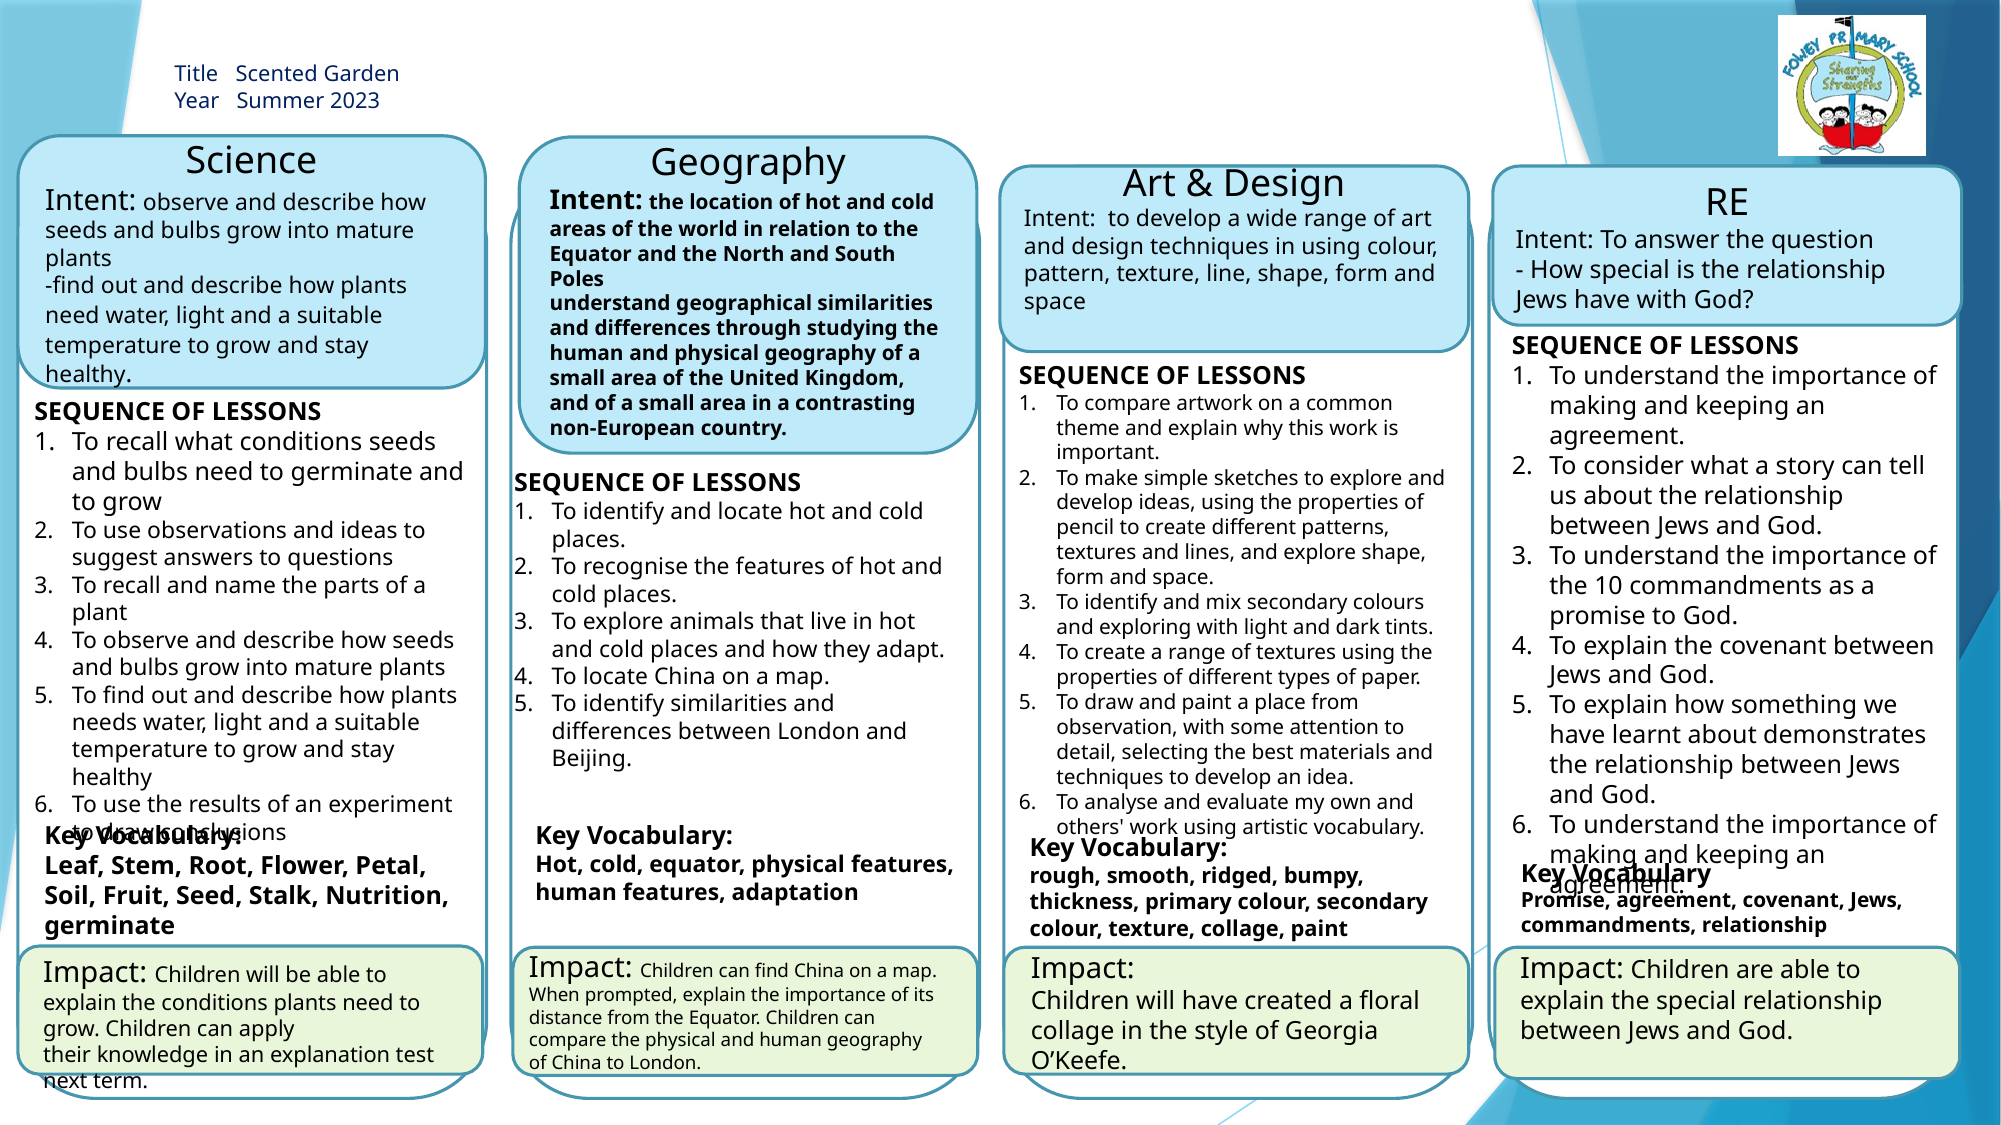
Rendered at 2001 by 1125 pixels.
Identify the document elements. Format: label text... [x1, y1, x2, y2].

text_box Key Vocabulary: Hot, cold, equator, physical features, human features, adaptation [520, 812, 984, 940]
text_box [16, 354, 29, 962]
text_box [16, 947, 28, 1073]
text_box SEQUENCE OF LESSONS To recall what conditions seeds and bulbs need to germinate and to grow To use observations and ideas to suggest answers to questions To recall and name the parts of a plant To observe and describe how seeds and bulbs grow into mature plants To find out and describe how plants needs water, light and a suitable temperature to grow and stay healthy To use the results of an experiment to draw conclusions [19, 388, 486, 883]
text_box [1461, 993, 1471, 1072]
text_box SEQUENCE OF LESSONS To identify and locate hot and cold places. To recognise the features of hot and cold places. To explore animals that live in hot and cold places and how they adapt. To locate China on a map. To identify similarities and differences between London and Beijing. [499, 459, 964, 867]
text_box Key Vocabulary: Leaf, Stem, Root, Flower, Petal, Soil, Fruit, Seed, Stalk, Nutrition, germinate [29, 812, 493, 948]
text_box Impact: Children will be able to explain the conditions plants need to grow. Children can apply their knowledge in an explanation test next term. [28, 945, 473, 1125]
text_box [1002, 338, 1016, 963]
text_box Key Vocabulary Promise, agreement, covenant, Jews, commandments, relationship [1505, 849, 1969, 945]
text_box [1950, 996, 1962, 1077]
text_box [1493, 958, 1505, 1077]
text_box [959, 946, 980, 1077]
text_box [509, 867, 520, 1037]
text_box SEQUENCE OF LESSONS To understand the importance of making and keeping an agreement. To consider what a story can tell us about the relationship between Jews and God. To understand the importance of the 10 commandments as a promise to God. To explain the covenant between Jews and God. To explain how something we have learnt about demonstrates the relationship between Jews and God. To understand the importance of making and keeping an agreement. [1496, 322, 1962, 996]
text_box SEQUENCE OF LESSONS To compare artwork on a common theme and explain why this work is important. To make simple sketches to explore and develop ideas, using the properties of pencil to create different patterns, textures and lines, and explore shape, form and space. To identify and mix secondary colours and exploring with light and dark tints. To create a range of textures using the properties of different types of paper. To draw and paint a place from observation, with some attention to detail, selecting the best materials and techniques to develop an idea. To analyse and evaluate my own and others' work using artistic vocabulary. [1003, 351, 1469, 902]
text_box [475, 948, 489, 1043]
text_box Science Intent: observe and describe how seeds and bulbs grow into mature plants -find out and describe how plants need water, light and a suitable temperature to grow and stay healthy. [16, 134, 487, 366]
text_box [1471, 993, 1475, 1043]
text_box [1487, 220, 1502, 1050]
text_box [509, 210, 982, 812]
text_box [1002, 948, 1016, 1074]
text_box Impact: Children can find China on a map. When prompted, explain the importance of its distance from the Equator. Children can compare the physical and human geography of China to London. [513, 940, 959, 1125]
text_box [1953, 314, 1960, 322]
text_box [21, 340, 487, 402]
text_box [959, 940, 982, 1034]
text_box Impact: Children will have created a floral collage in the style of Georgia O’Keefe. [1016, 993, 1461, 1082]
title Title Scented Garden Year Summer 2023 [159, 52, 675, 121]
text_box Geography Intent: the location of hot and cold areas of the world in relation to the Equator and the North and South Poles understand geographical similarities and differences through studying the human and physical geography of a small area of the United Kingdom, and of a small area in a contrasting non-European country. [517, 135, 979, 455]
text_box Impact: Children are able to explain the special relationship between Jews and God. [1505, 945, 1950, 1125]
text_box Key Vocabulary: rough, smooth, ridged, bumpy, thickness, primary colour, secondary colour, texture, collage, paint [1014, 824, 1478, 993]
picture [1777, 15, 1926, 157]
text_box [473, 948, 485, 1073]
text_box RE Intent: To answer the question - How special is the relationship Jews have with God? [1491, 164, 1964, 322]
text_box [1031, 1082, 1445, 1100]
text_box Art & Design Intent: to develop a wide range of art and design techniques in using colour, pattern, texture, line, shape, form and space [998, 164, 1471, 351]
text_box [1452, 222, 1475, 824]
